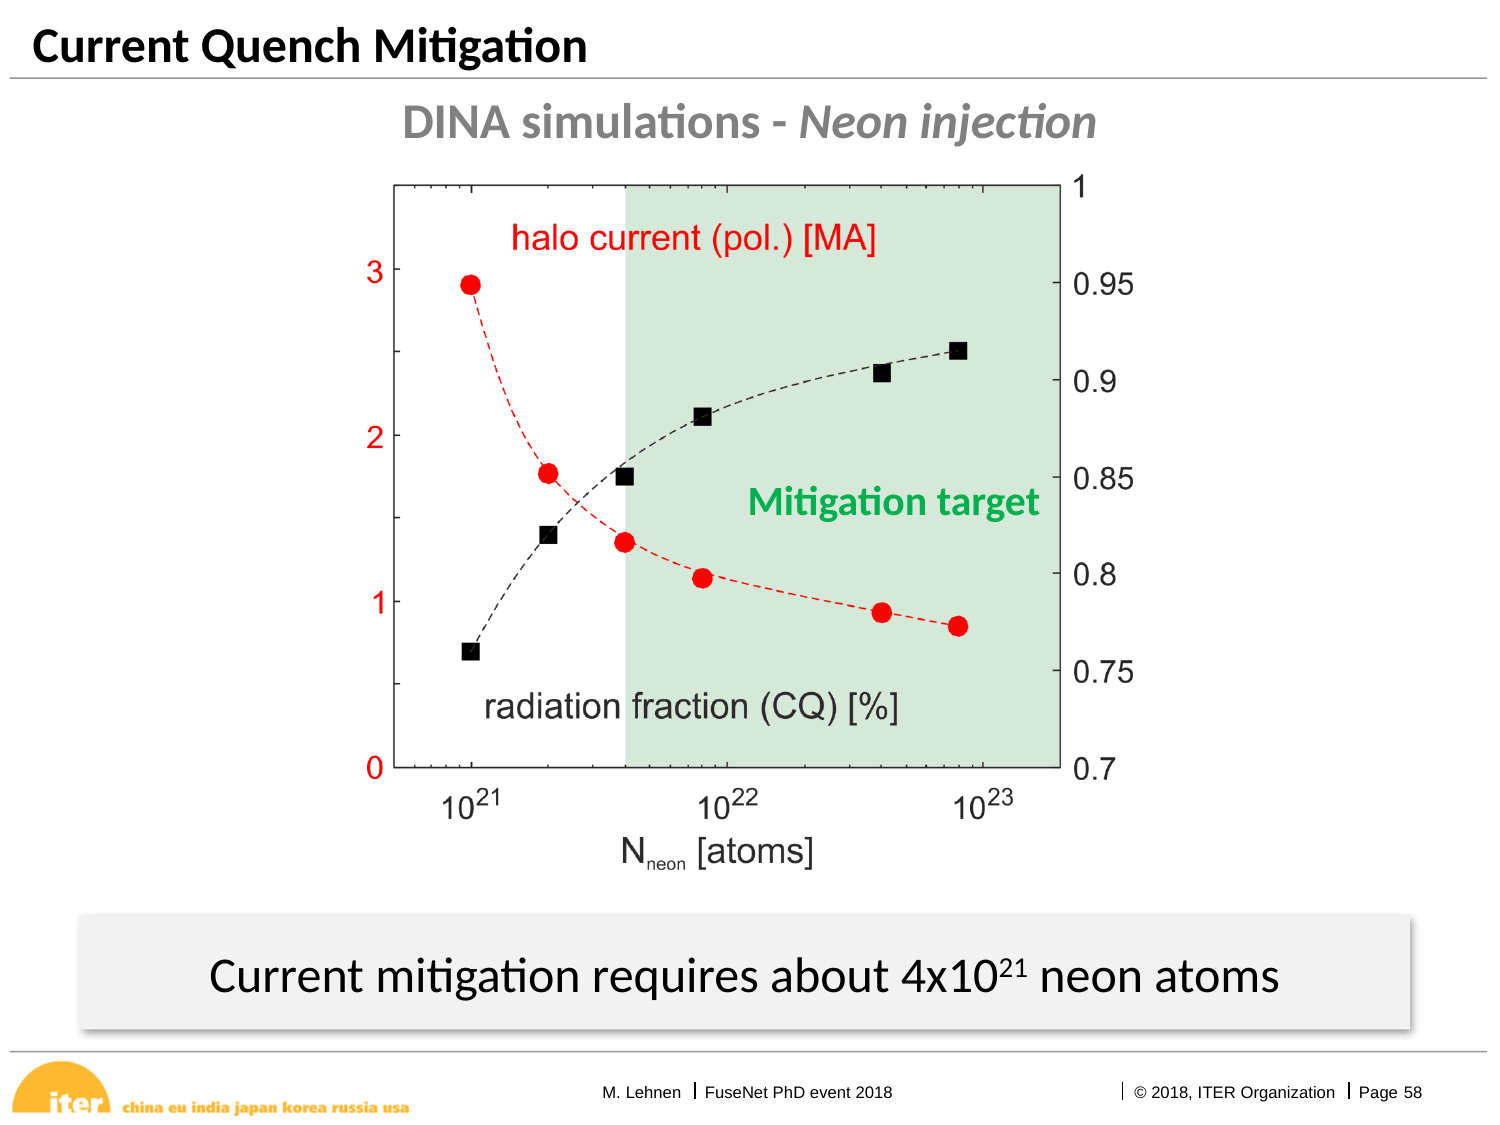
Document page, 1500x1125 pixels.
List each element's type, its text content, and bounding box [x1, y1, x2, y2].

text_box DINA simulations - Neon injection [387, 80, 1113, 156]
text_box Current Quench Mitigation [17, 7, 1483, 79]
text_box Current mitigation requires about 4x1021 neon atoms [79, 915, 1411, 1030]
picture [367, 174, 1133, 870]
picture [9, 1053, 412, 1123]
